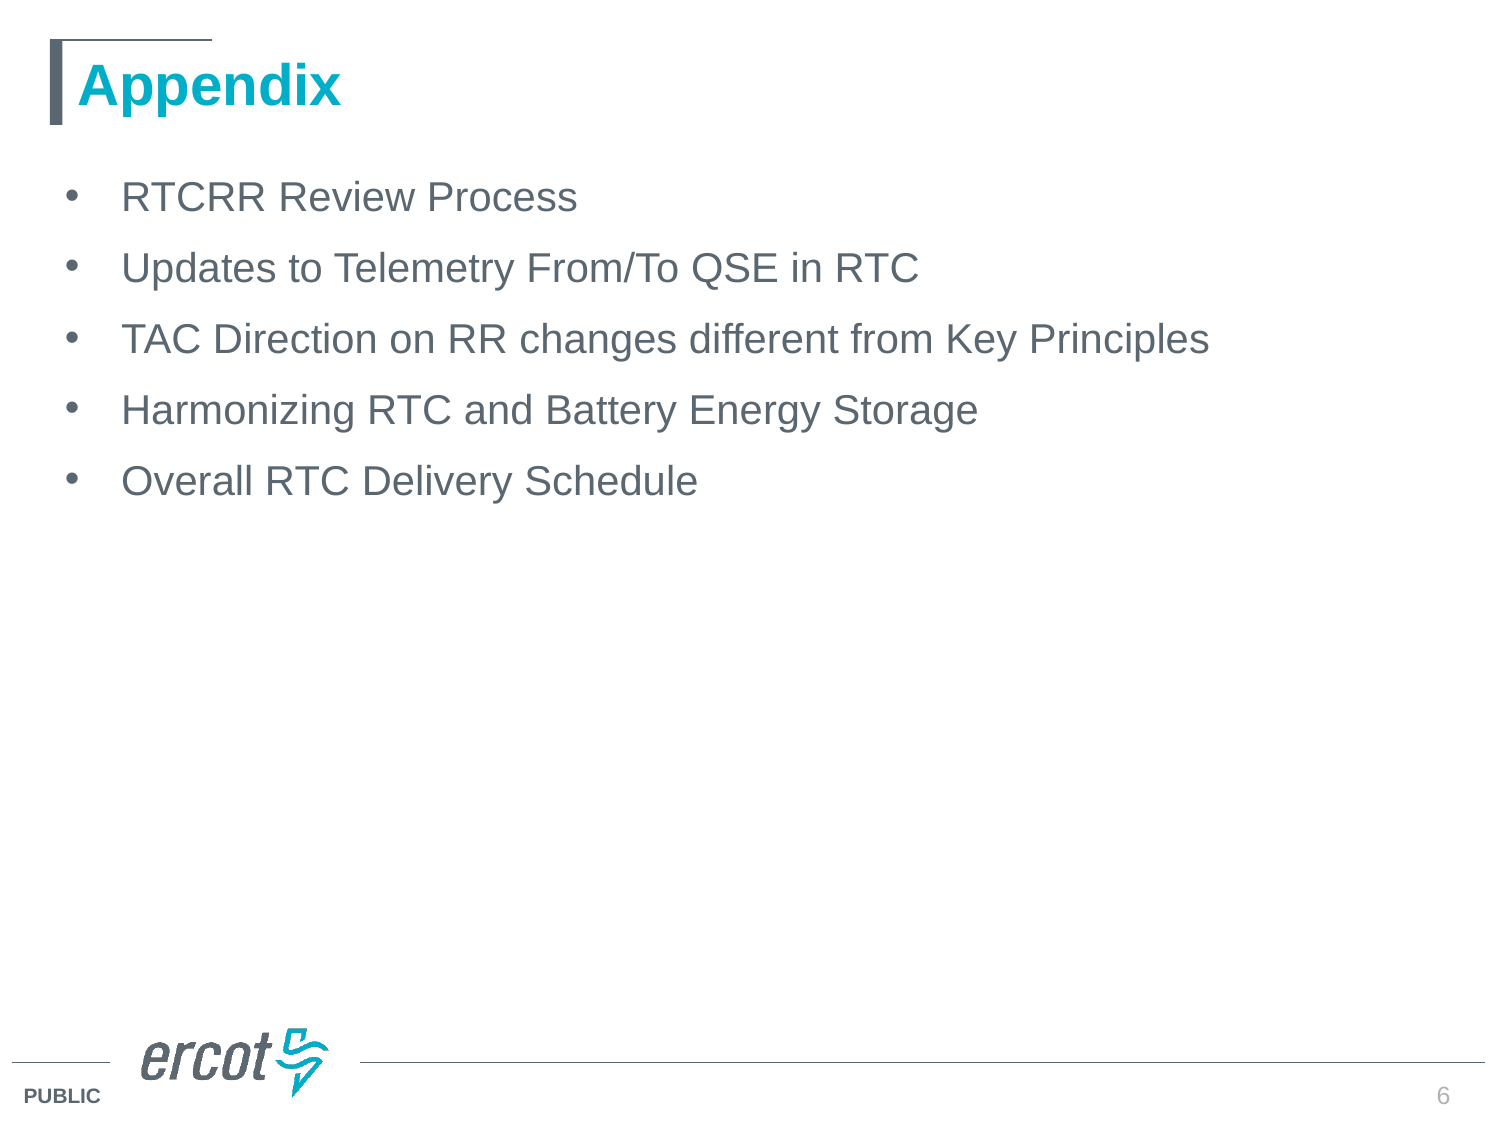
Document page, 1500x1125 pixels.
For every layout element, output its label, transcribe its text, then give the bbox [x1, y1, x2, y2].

title Appendix [62, 39, 1450, 125]
list RTCRR Review Process Updates to Telemetry From/To QSE in RTC TAC Direction on RR changes different from Key Principles Harmonizing RTC and Battery Energy Storage Overall RTC Delivery Schedule [50, 162, 1450, 992]
picture [137, 1024, 332, 1100]
slide_number 6 [1400, 1076, 1488, 1113]
